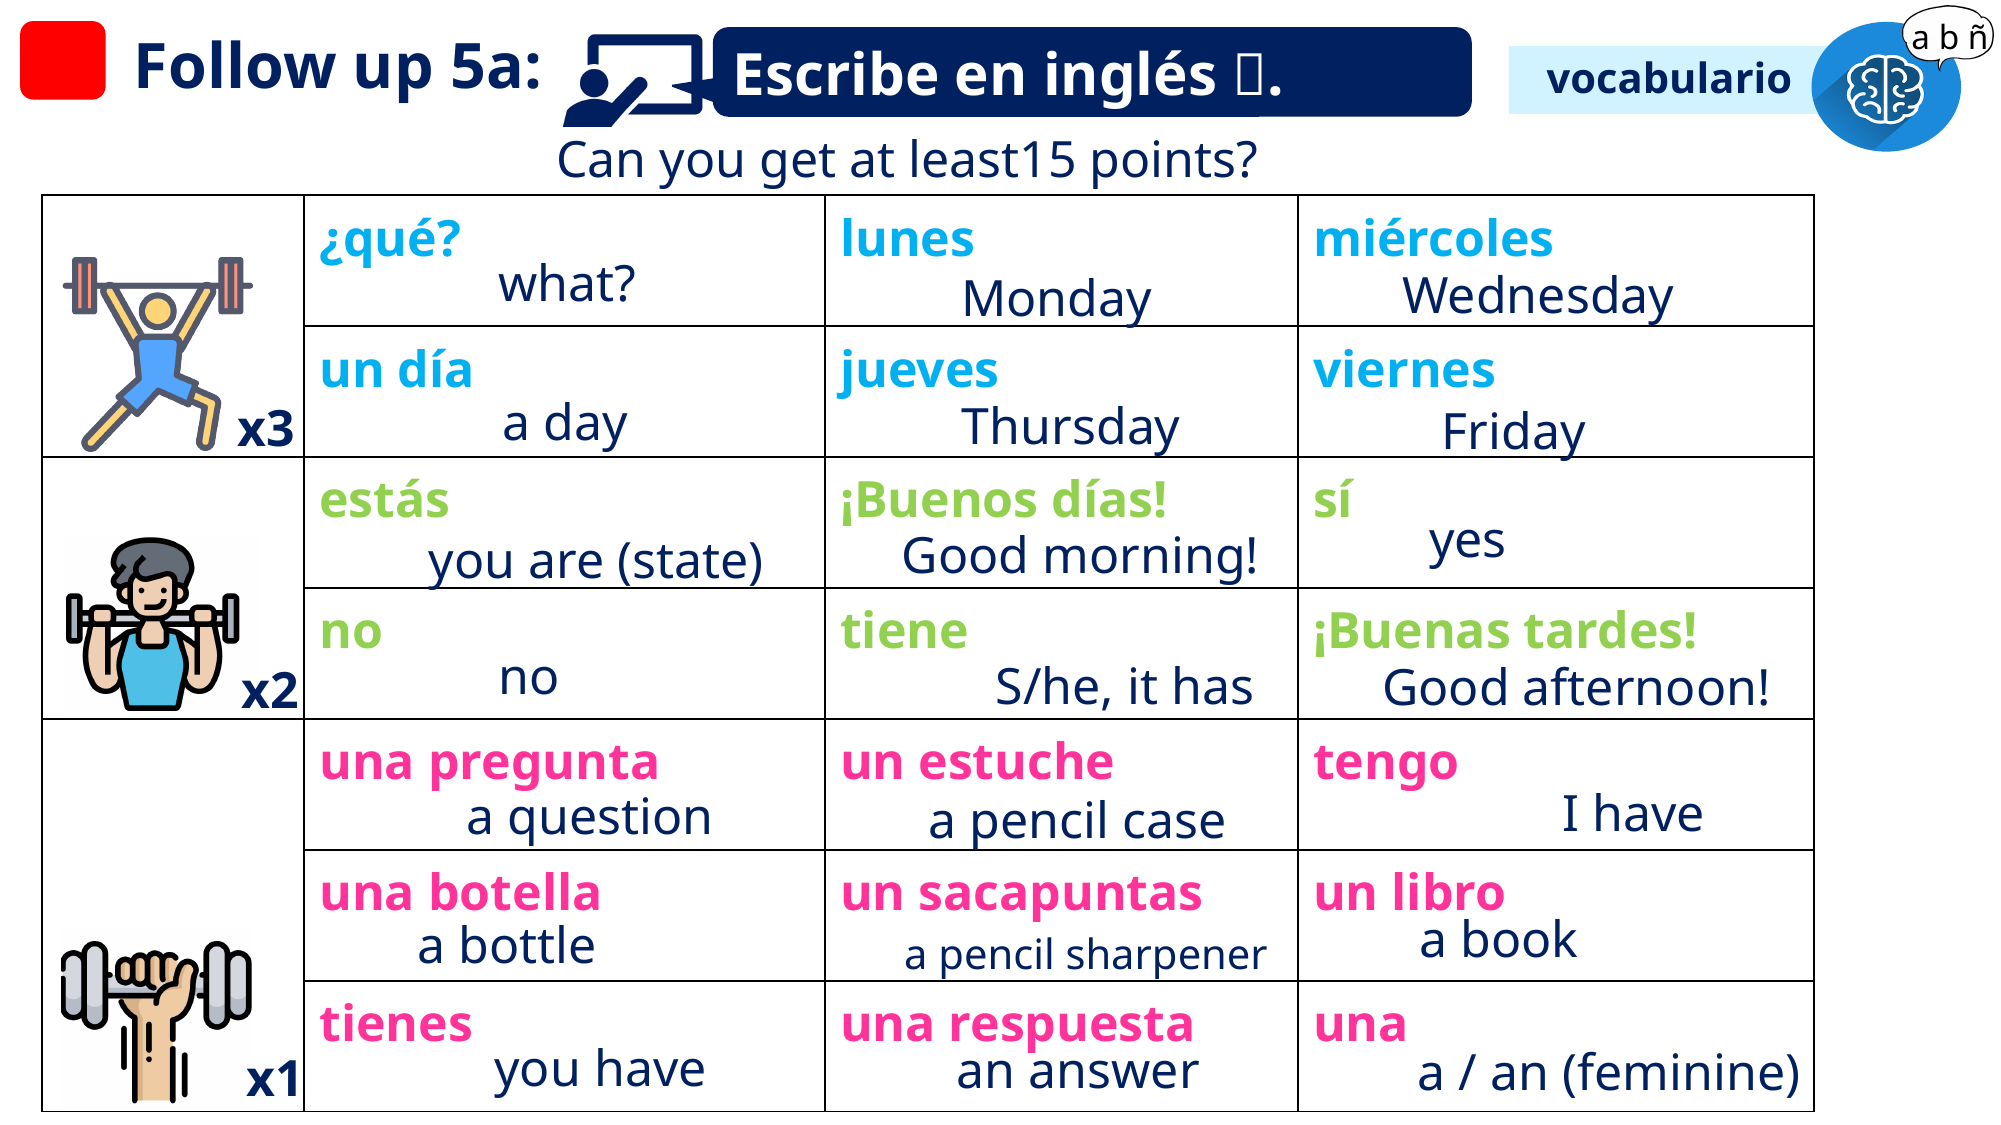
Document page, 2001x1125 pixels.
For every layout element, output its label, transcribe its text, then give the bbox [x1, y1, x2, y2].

table_cell tiene [826, 589, 1297, 646]
text_box Thursday [947, 387, 1403, 463]
picture [61, 928, 253, 1109]
picture [64, 536, 260, 715]
table_cell tiene [826, 713, 981, 718]
table_cell ¡Buenos días! [826, 458, 1297, 587]
table_cell tienes [305, 982, 824, 1111]
table_cell ¡Buenas tardes! [1299, 589, 1813, 647]
text_box x3 [222, 388, 310, 464]
table_cell estás [305, 458, 824, 587]
text_box an answer [941, 1030, 1296, 1106]
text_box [1895, 5, 2000, 72]
text_box vocabulario [1508, 45, 1811, 114]
table_cell un estuche [826, 720, 1297, 781]
text_box a day [487, 383, 842, 458]
text_box Can you get at least15 points? [541, 59, 1274, 195]
text_box a question [452, 776, 942, 852]
text_box Friday [1426, 392, 1854, 468]
table_cell una pregunta [305, 720, 824, 849]
table_cell viernes [1299, 327, 1813, 456]
text_box Escribe en inglés 📝. [712, 27, 1472, 117]
table_header ¿qué? [305, 196, 824, 325]
table_cell sí [1299, 458, 1813, 587]
text_box x2 [227, 651, 315, 726]
text_box x1 [231, 1039, 319, 1115]
table_header [43, 196, 303, 456]
table_cell una [1299, 982, 1813, 1111]
text_box a pencil case [913, 781, 1471, 857]
text_box you have [479, 1028, 979, 1104]
text_box yes [1414, 500, 1924, 575]
picture [557, 5, 708, 156]
table_header miércoles [1299, 196, 1813, 325]
table_header lunes [826, 196, 1297, 325]
text_box a book [1405, 900, 1927, 976]
text_box Good afternoon! [1367, 647, 1869, 723]
table_cell un libro [1299, 851, 1813, 980]
text_box no [483, 637, 985, 713]
table_cell no [305, 589, 824, 718]
text_box S/he, it has [981, 646, 1471, 722]
text_box Wednesday [1387, 255, 1815, 331]
text_box a pencil sharpener [889, 920, 1374, 986]
text_box a / an (feminine) [1403, 1033, 1872, 1108]
text_box I have [1547, 773, 2000, 849]
text_box you are (state) [414, 520, 852, 596]
table_cell jueves [826, 327, 1297, 456]
table_cell [43, 458, 303, 718]
text_box Good morning! [887, 516, 1360, 592]
table_cell tengo [1299, 722, 1813, 849]
text_box a bottle [403, 906, 757, 982]
table_cell [43, 720, 303, 1111]
table_cell una respuesta [826, 982, 1297, 1111]
text_box what? [483, 243, 911, 319]
picture [60, 257, 255, 452]
table_cell una botella [305, 851, 824, 980]
title Follow up 5a: [118, 9, 557, 121]
text_box [20, 21, 106, 100]
text_box Monday [946, 258, 1300, 334]
picture [1811, 21, 1962, 152]
table_cell un sacapuntas [826, 852, 1297, 980]
table_cell un día [305, 327, 824, 456]
